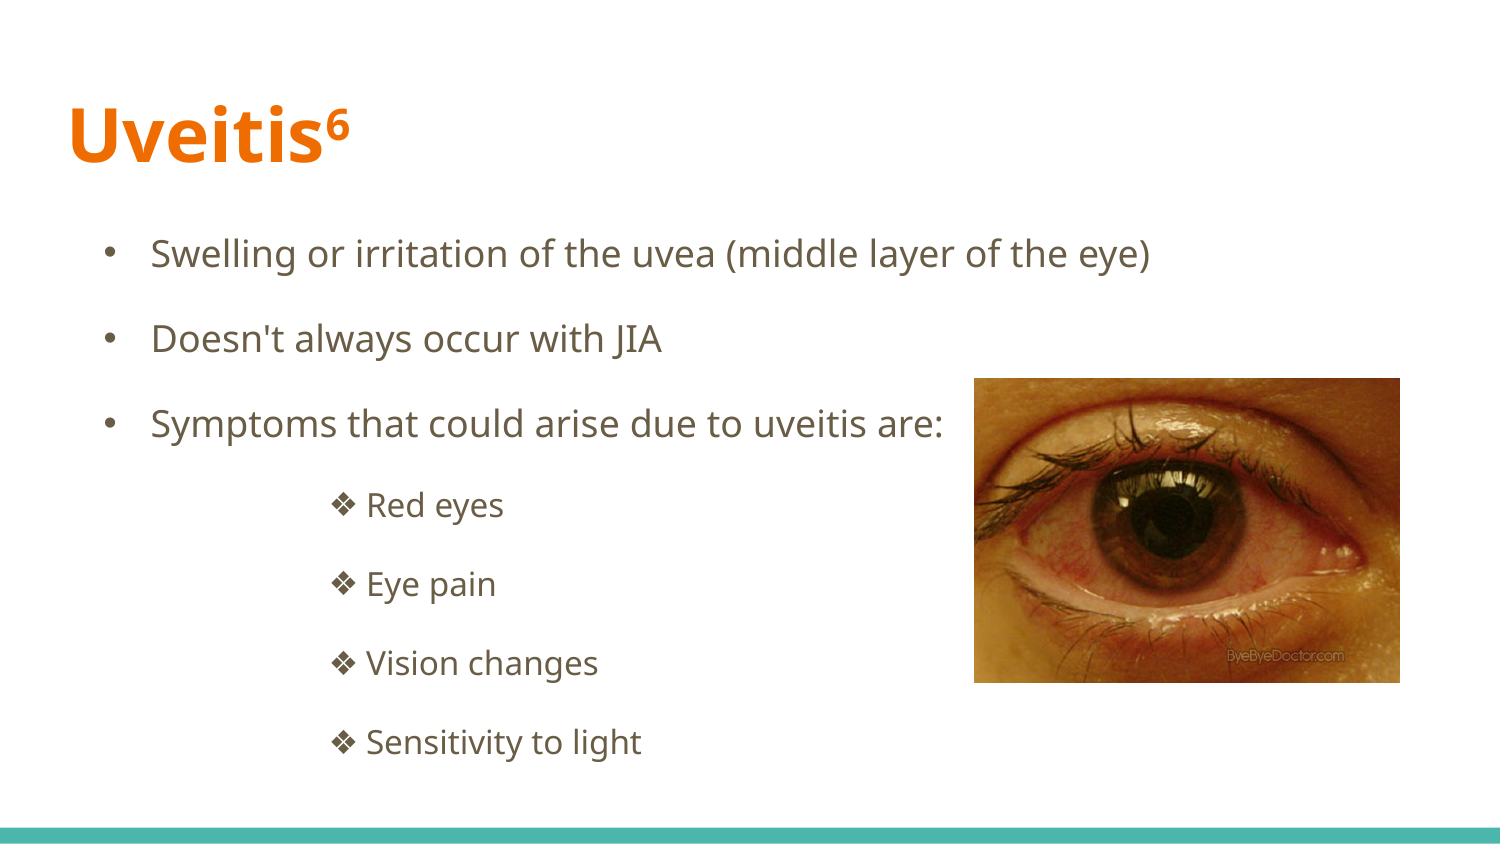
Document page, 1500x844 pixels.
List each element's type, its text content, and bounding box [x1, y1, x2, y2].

picture [973, 371, 1418, 683]
list Swelling or irritation of the uvea (middle layer of the eye) Doesn't always occur with JIA Symptoms that could arise due to uveitis are: Red eyes Eye pain Vision changes Sensitivity to light http://byebyedoctor.com/wp-content/uploads/2011/02/uveitis-4.jpg [51, 207, 1449, 750]
title Uveitis6 [51, 72, 1449, 189]
